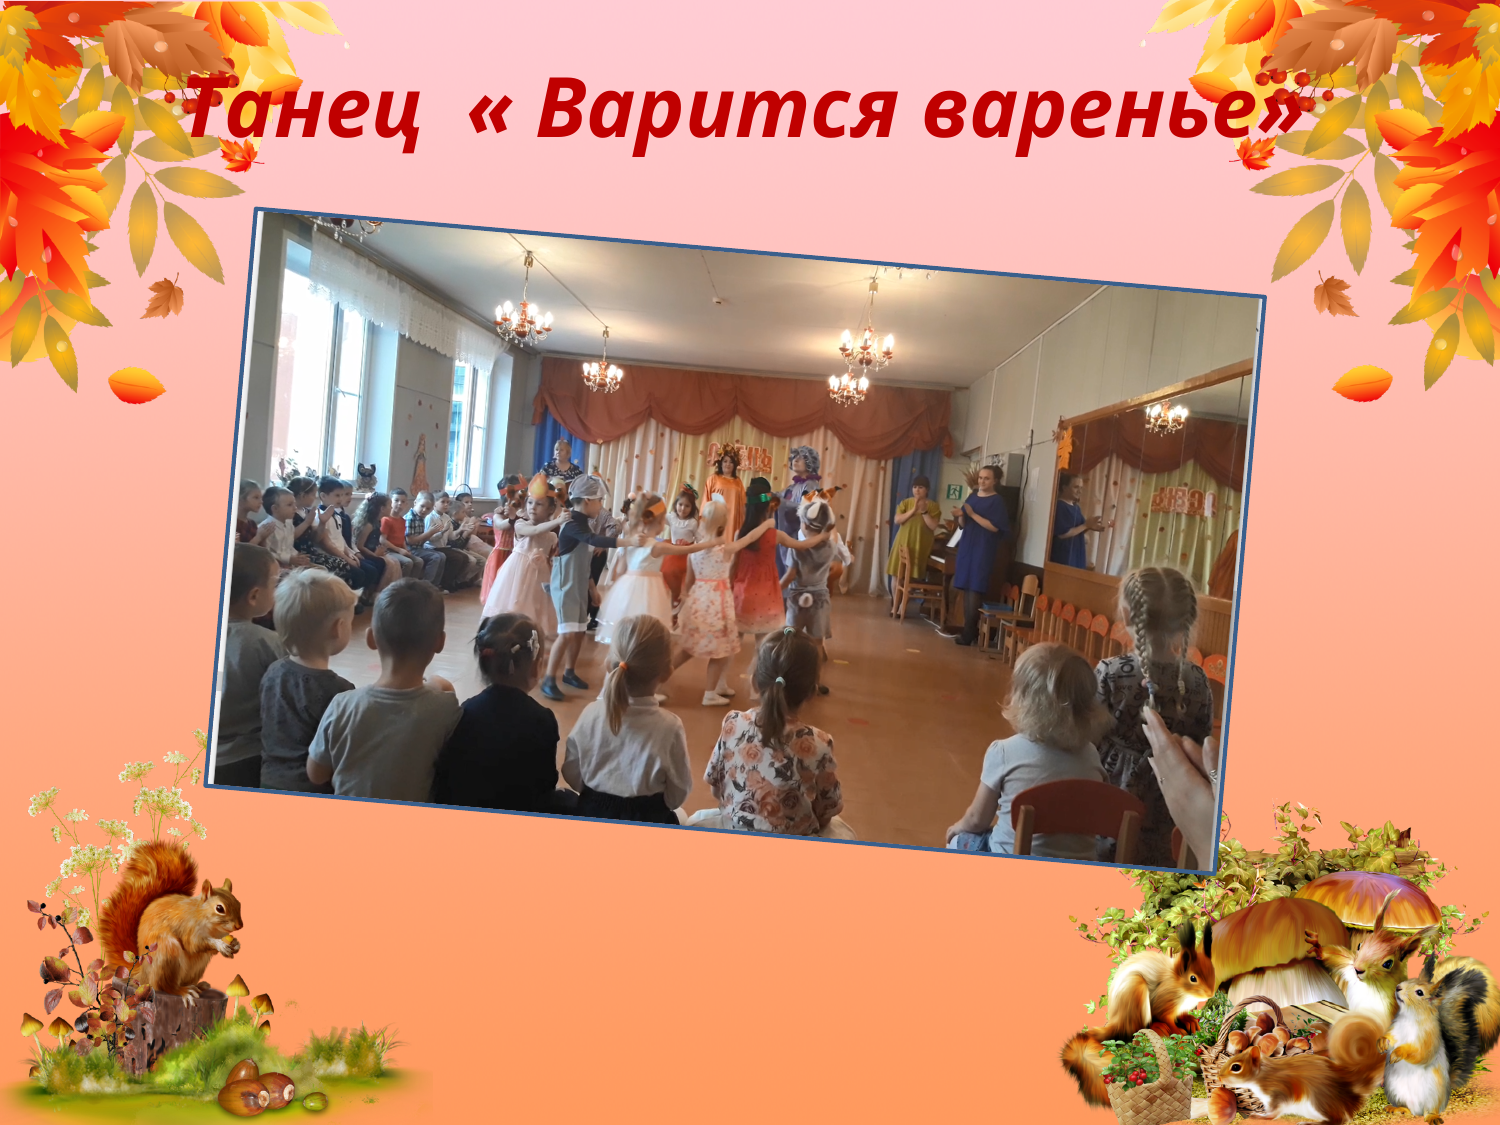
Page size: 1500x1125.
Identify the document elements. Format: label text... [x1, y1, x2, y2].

picture [0, 0, 1500, 1125]
text_box Танец « Варится варенье» [165, 46, 1321, 162]
